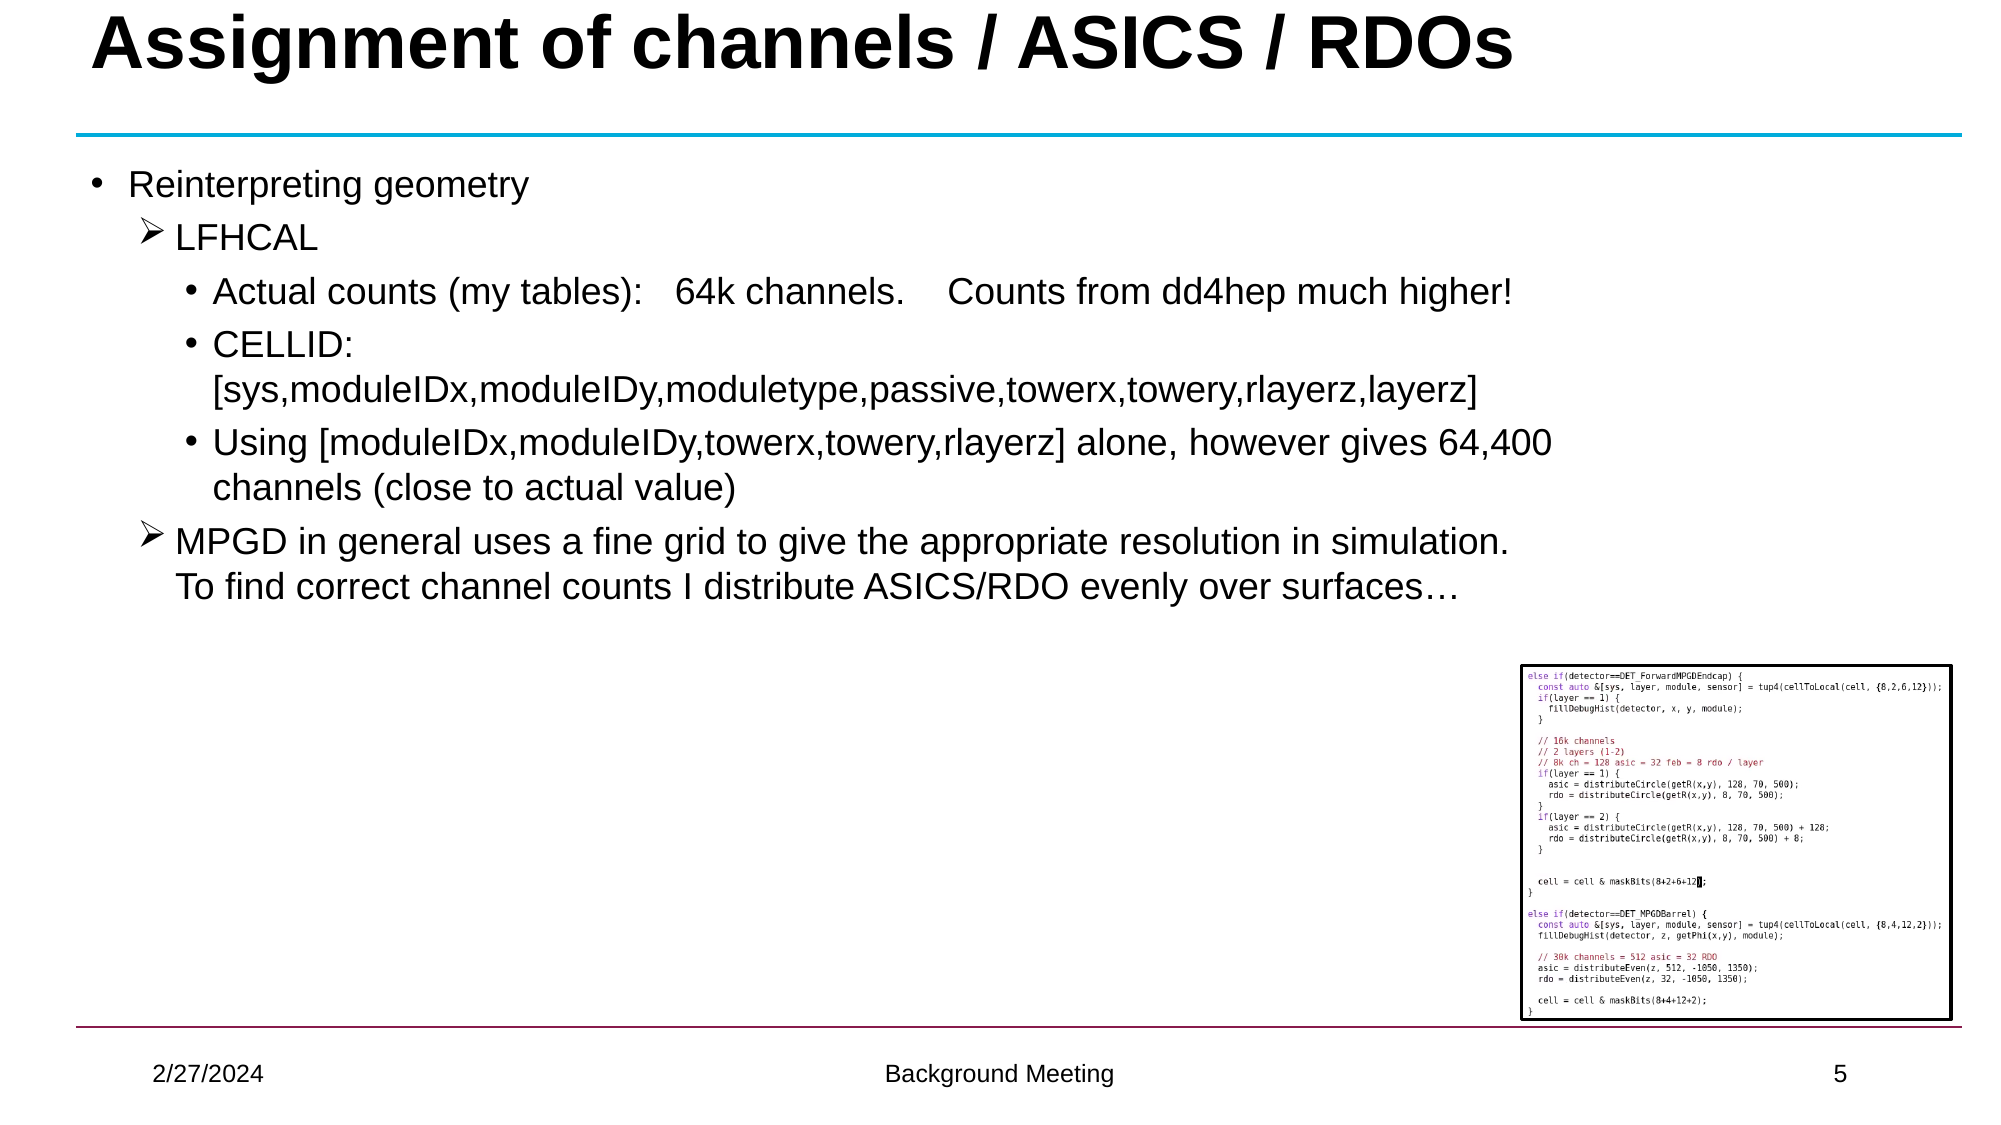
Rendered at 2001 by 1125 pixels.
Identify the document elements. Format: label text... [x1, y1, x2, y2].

footer Background Meeting [662, 1042, 1338, 1103]
title Assignment of channels / ASICS / RDOs [76, 0, 1963, 131]
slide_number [137, 1042, 588, 1103]
list Reinterpreting geometry LFHCAL Actual counts (my tables): 64k channels. Counts from dd4hep much higher! CELLID: [sys,moduleIDx,moduleIDy,moduletype,passive,towerx,towery,rlayerz,layerz] Using [moduleIDx,moduleIDy,towerx,towery,rlayerz] alone, however gives 64,400 channels (close to actual value) MPGD in general uses a fine grid to give the appropriate resolution in simulation. To find correct channel counts I distribute ASICS/RDO evenly over surfaces… [75, 152, 1577, 1008]
picture [1523, 667, 1949, 1018]
slide_number 5 [1412, 1042, 1863, 1103]
